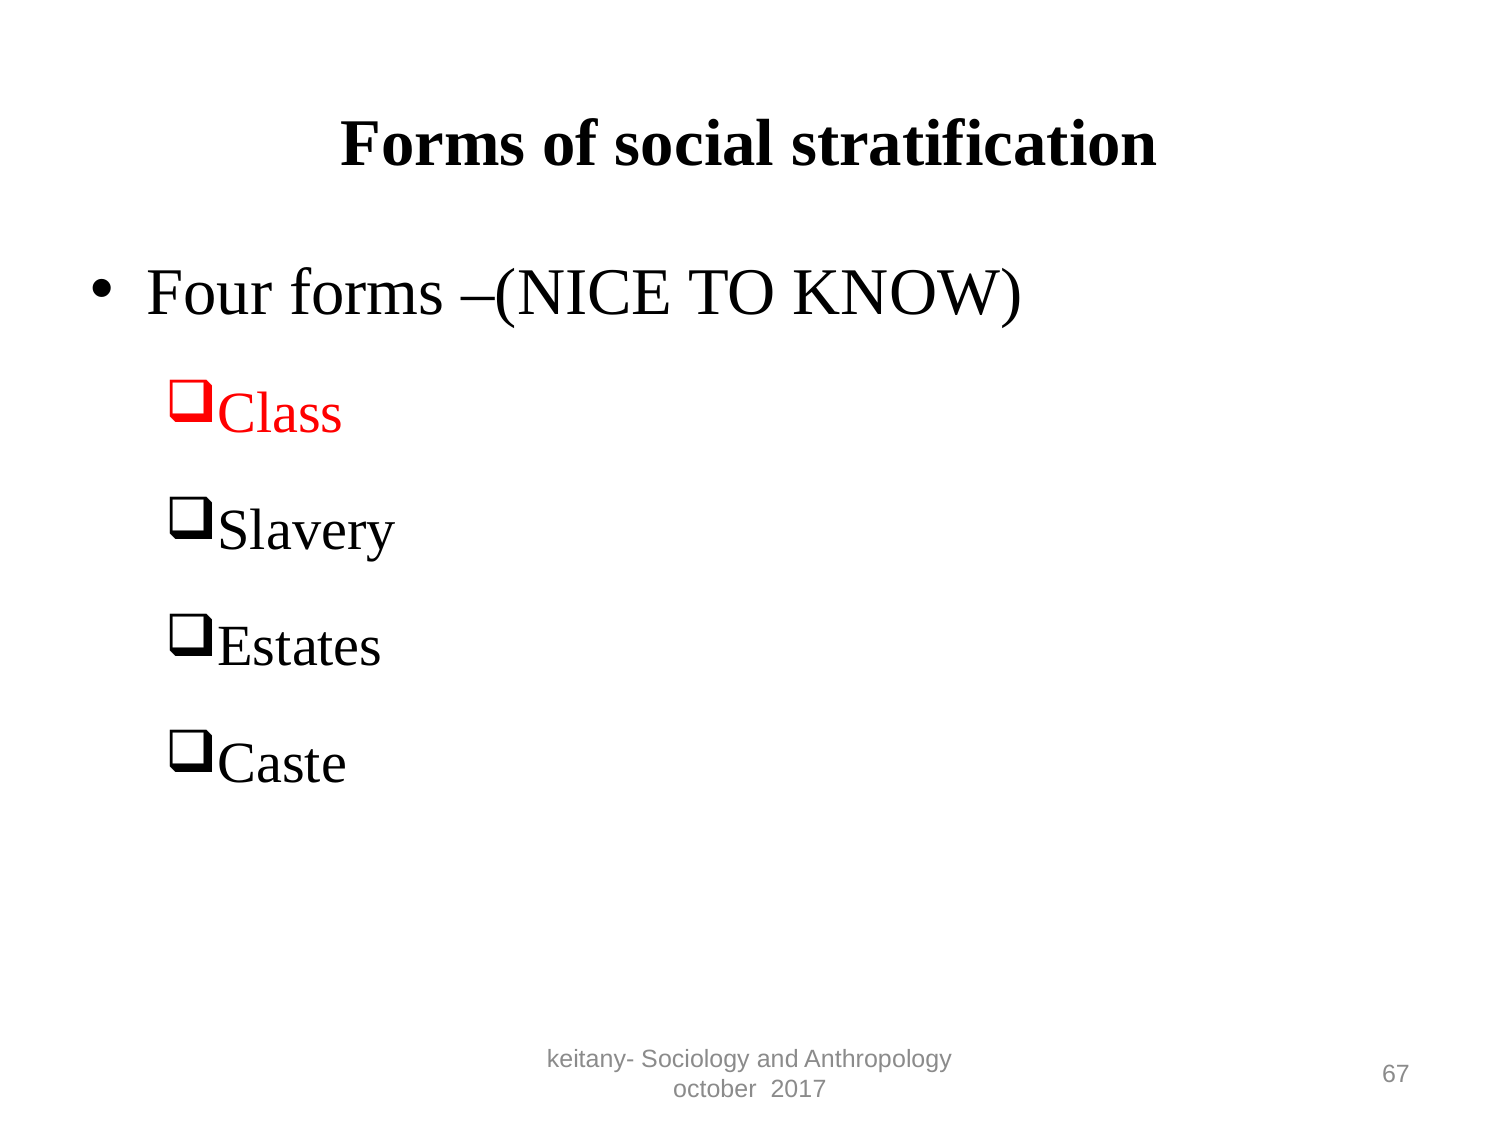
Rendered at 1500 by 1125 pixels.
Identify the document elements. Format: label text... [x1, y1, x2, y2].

slide_number 67 [1074, 1042, 1425, 1103]
list Four forms –(NICE TO KNOW) Class Slavery Estates Caste [75, 200, 1425, 1005]
footer keitany- Sociology and Anthropology october 2017 [512, 1042, 988, 1103]
title Forms of social stratification [75, 45, 1425, 200]
